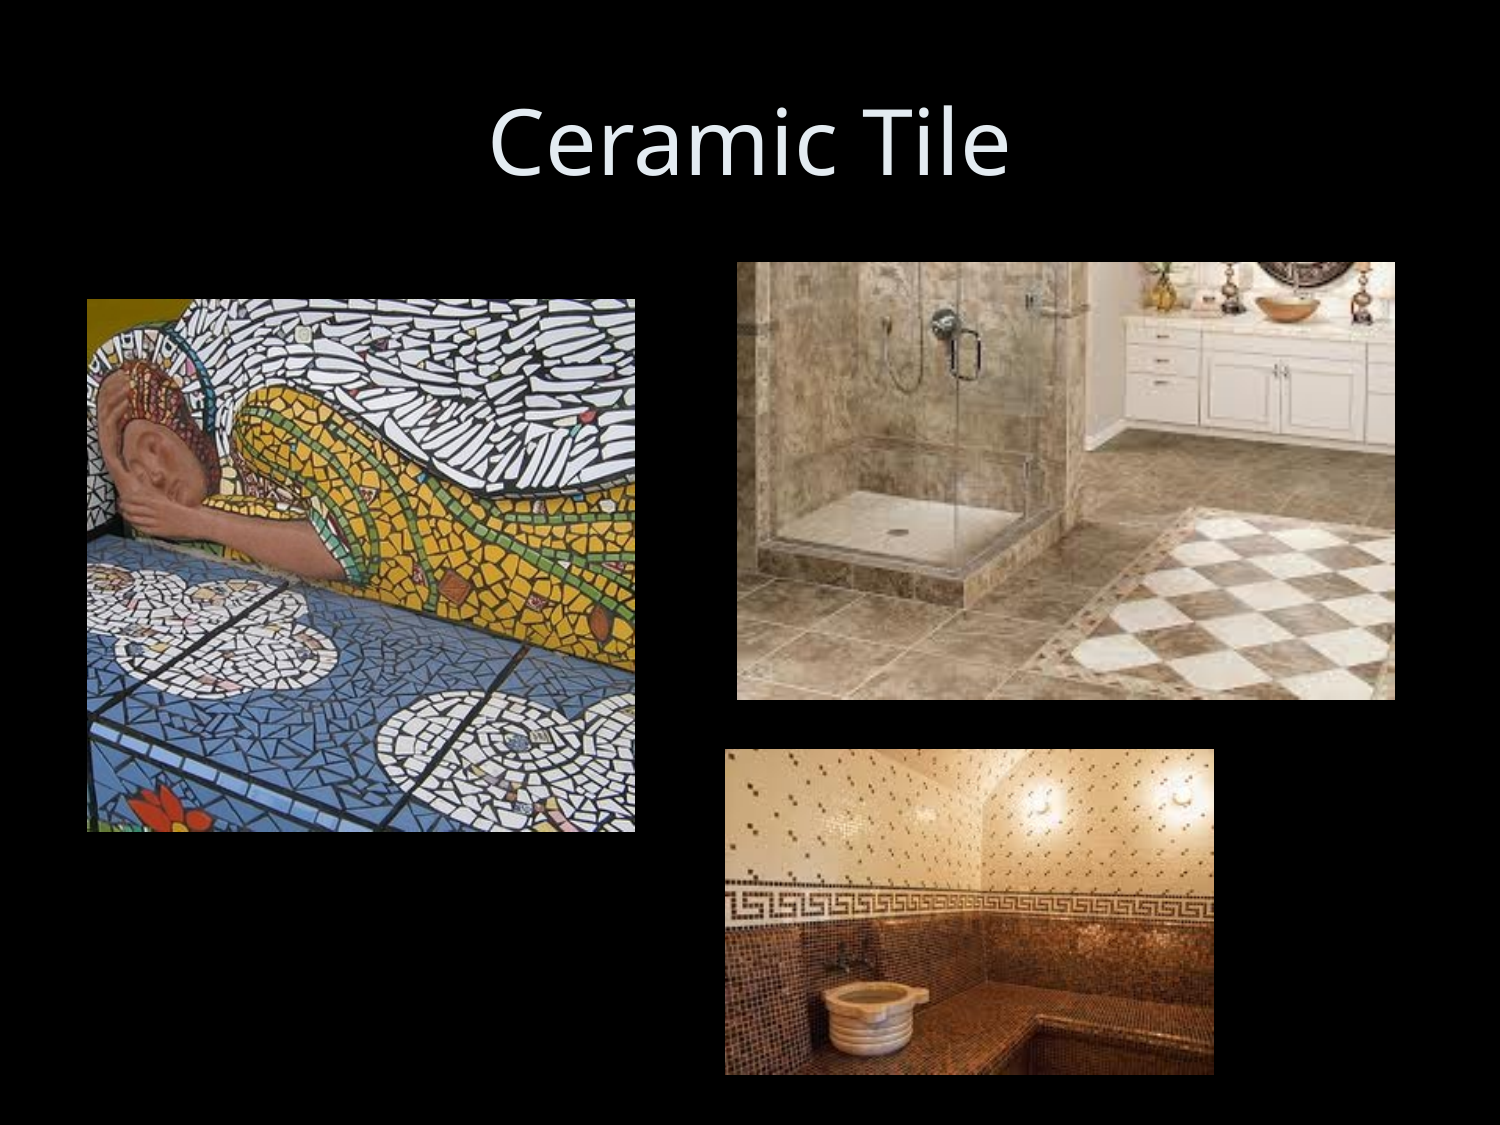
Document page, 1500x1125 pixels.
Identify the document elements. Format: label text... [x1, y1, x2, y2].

title Ceramic Tile [75, 45, 1425, 233]
picture [724, 749, 1214, 1076]
picture [87, 299, 635, 832]
picture [737, 262, 1396, 701]
